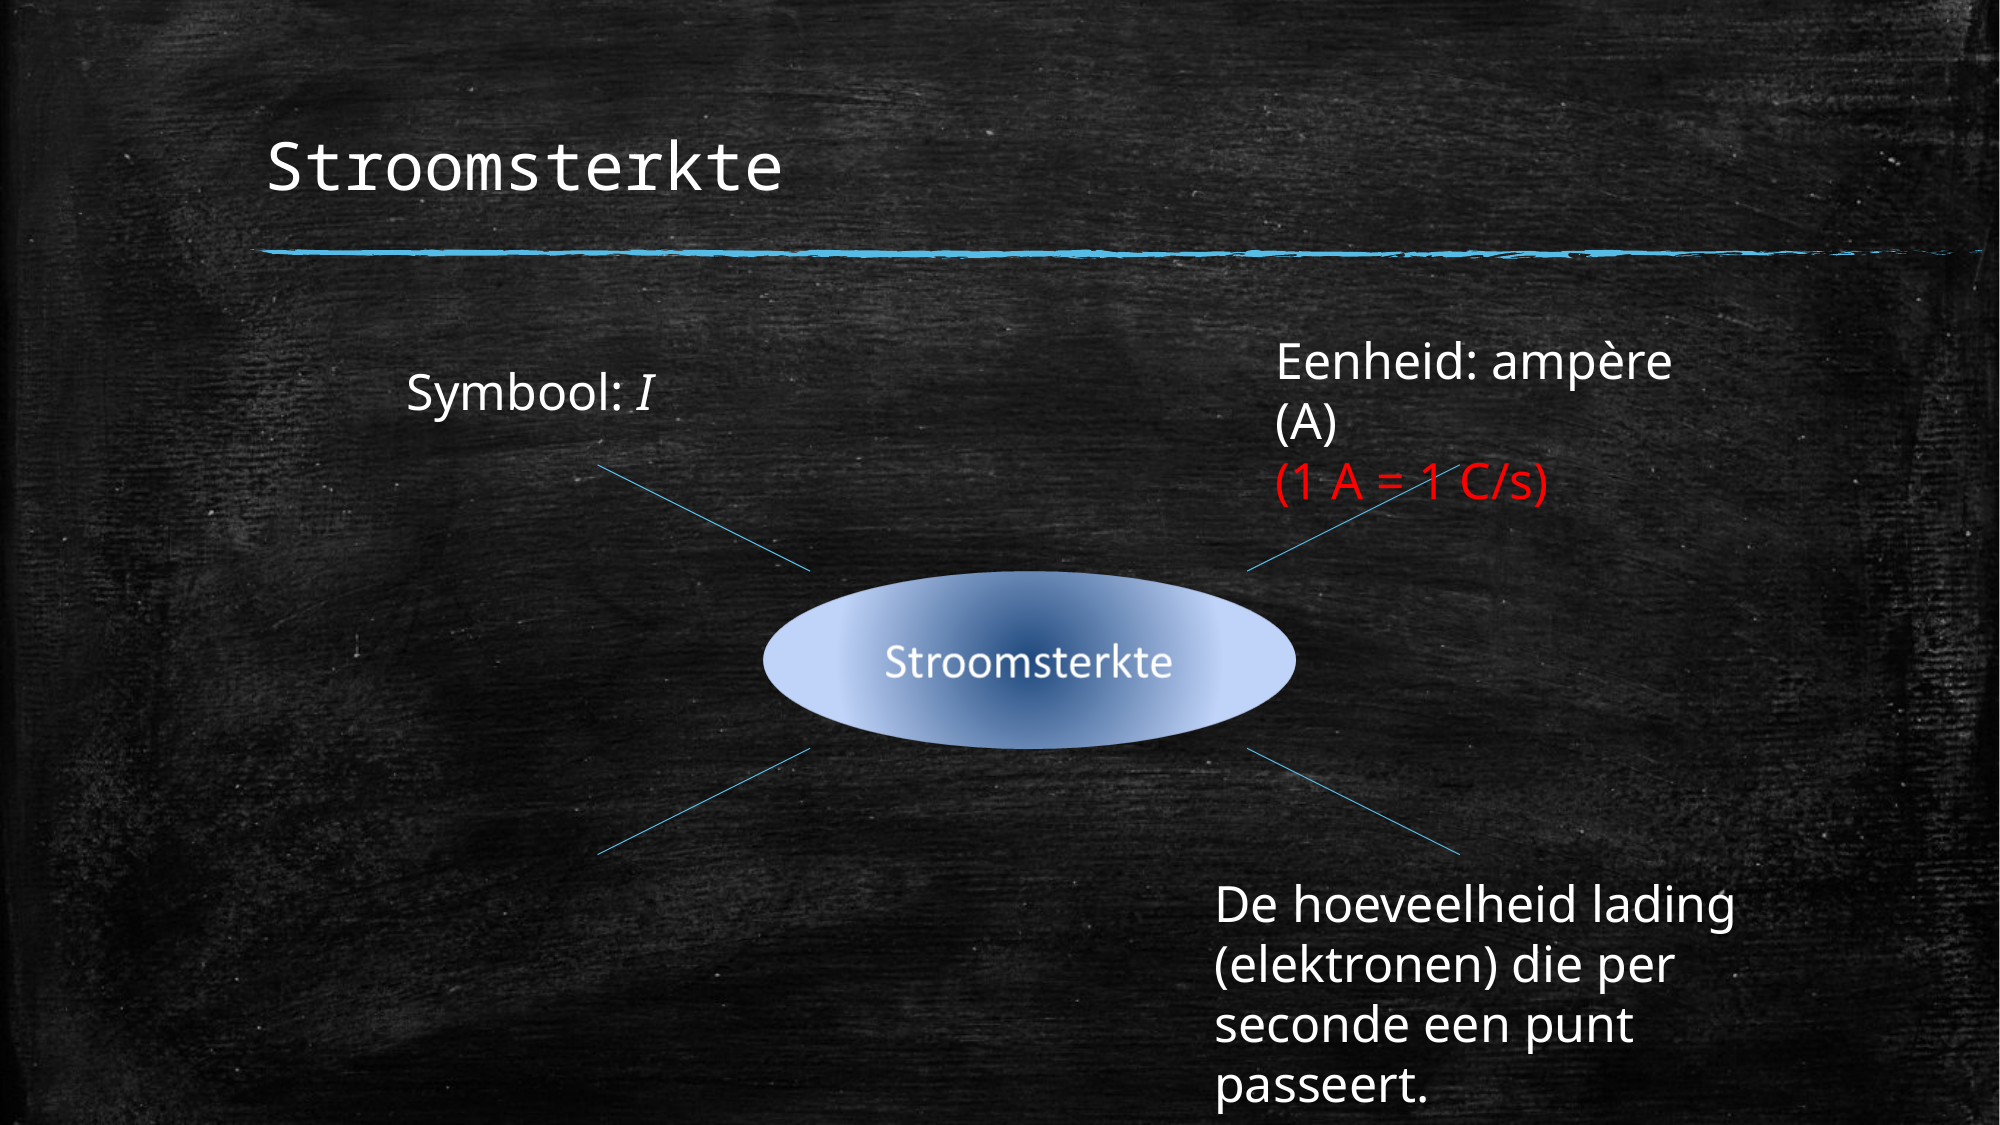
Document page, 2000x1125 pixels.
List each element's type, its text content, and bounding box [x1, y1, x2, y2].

title Stroomsterkte [249, 45, 1750, 213]
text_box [597, 748, 811, 855]
text_box Symbool: I [392, 353, 735, 429]
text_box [1247, 748, 1460, 855]
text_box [1247, 464, 1460, 572]
text_box Eenheid: ampère (A) (1 A = 1 C/s) [1260, 322, 1734, 578]
text_box De hoeveelheid lading (elektronen) die per seconde een punt passeert. [1199, 864, 1870, 1120]
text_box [597, 464, 811, 572]
picture [763, 571, 1296, 749]
